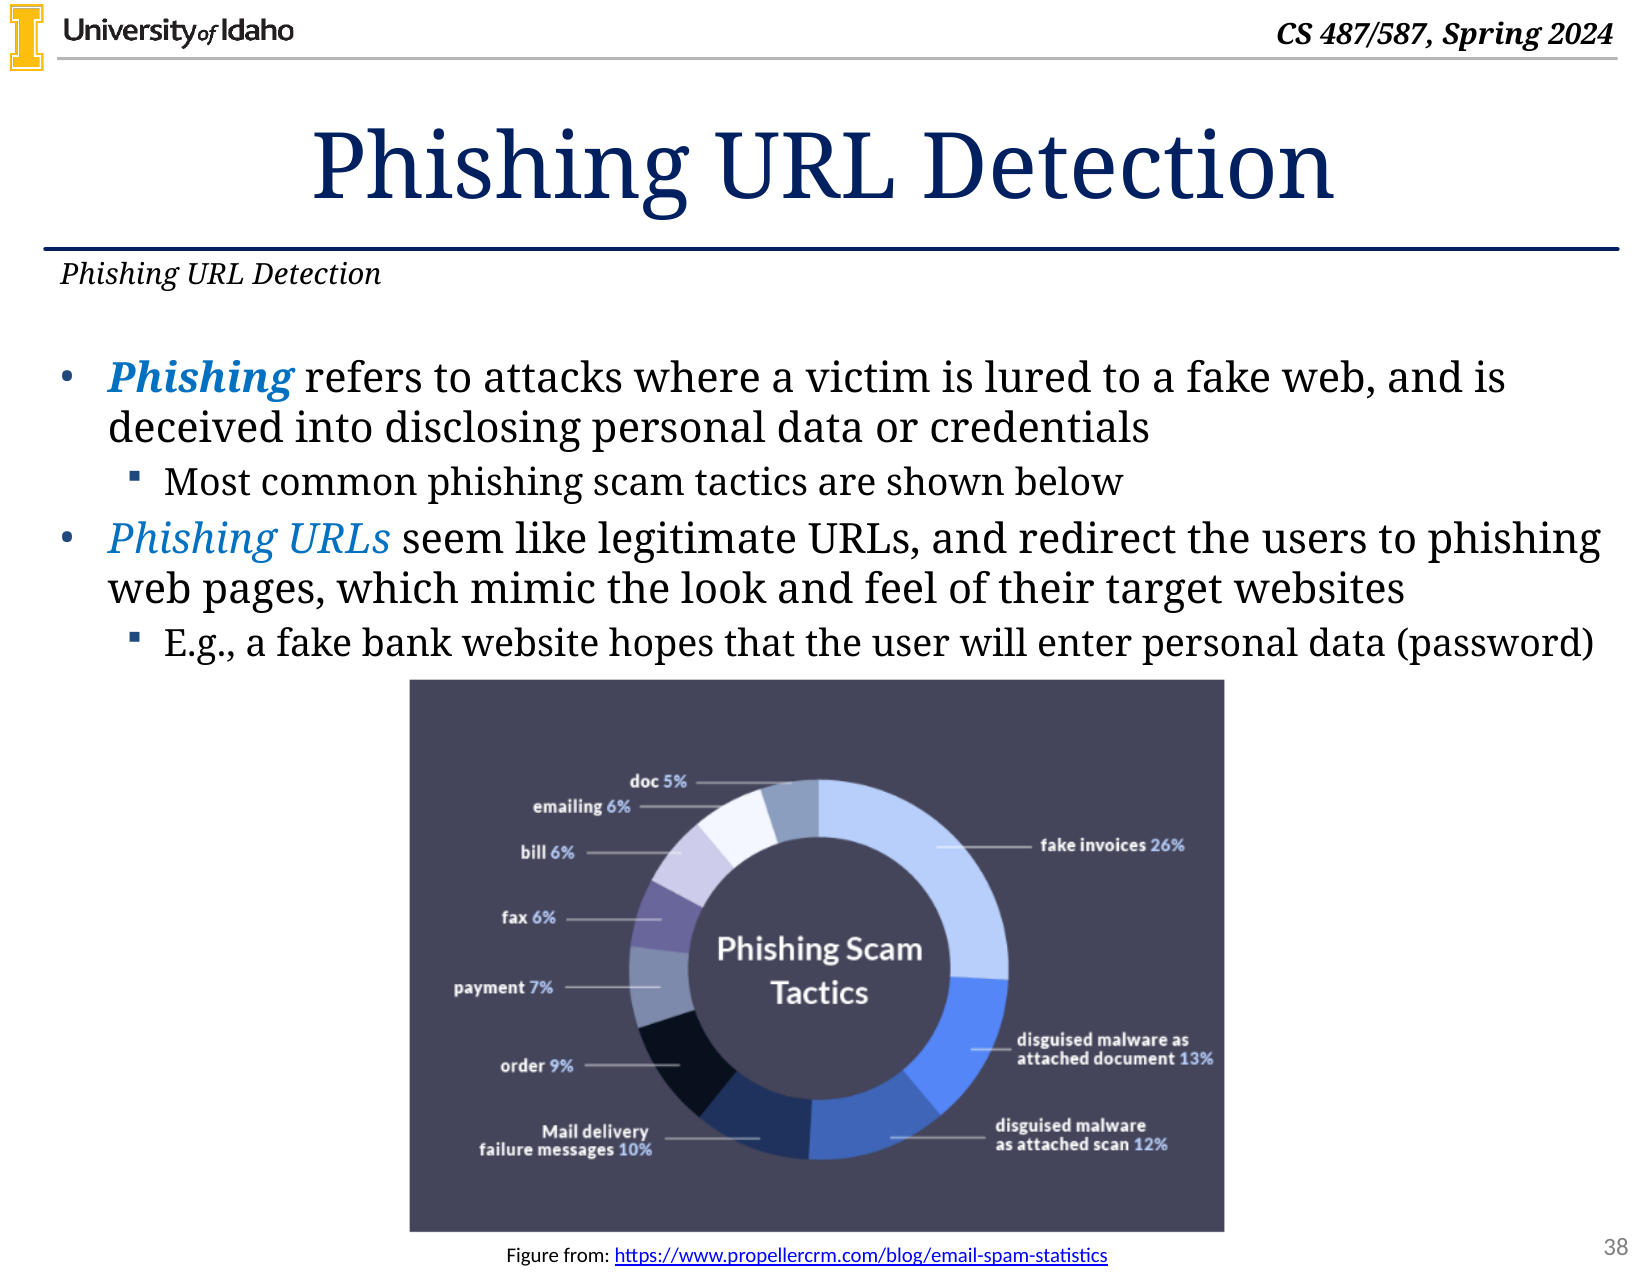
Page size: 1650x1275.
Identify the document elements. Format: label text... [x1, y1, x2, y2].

picture [57, 2, 294, 52]
picture [397, 672, 1239, 1240]
list Phishing refers to attacks where a victim is lured to a fake web, and is deceived into disclosing personal data or credentials Most common phishing scam tactics are shown below Phishing URLs seem like legitimate URLs, and redirect the users to phishing web pages, which mimic the look and feel of their target websites E.g., a fake bank website hopes that the user will enter personal data (password) [45, 342, 1618, 1224]
text_box Figure from: https://www.propellercrm.com/blog/email-spam-statistics [187, 1234, 1428, 1275]
picture [9, 4, 48, 71]
title Phishing URL Detection [0, 75, 1650, 248]
list Phishing URL Detection [45, 247, 1062, 306]
